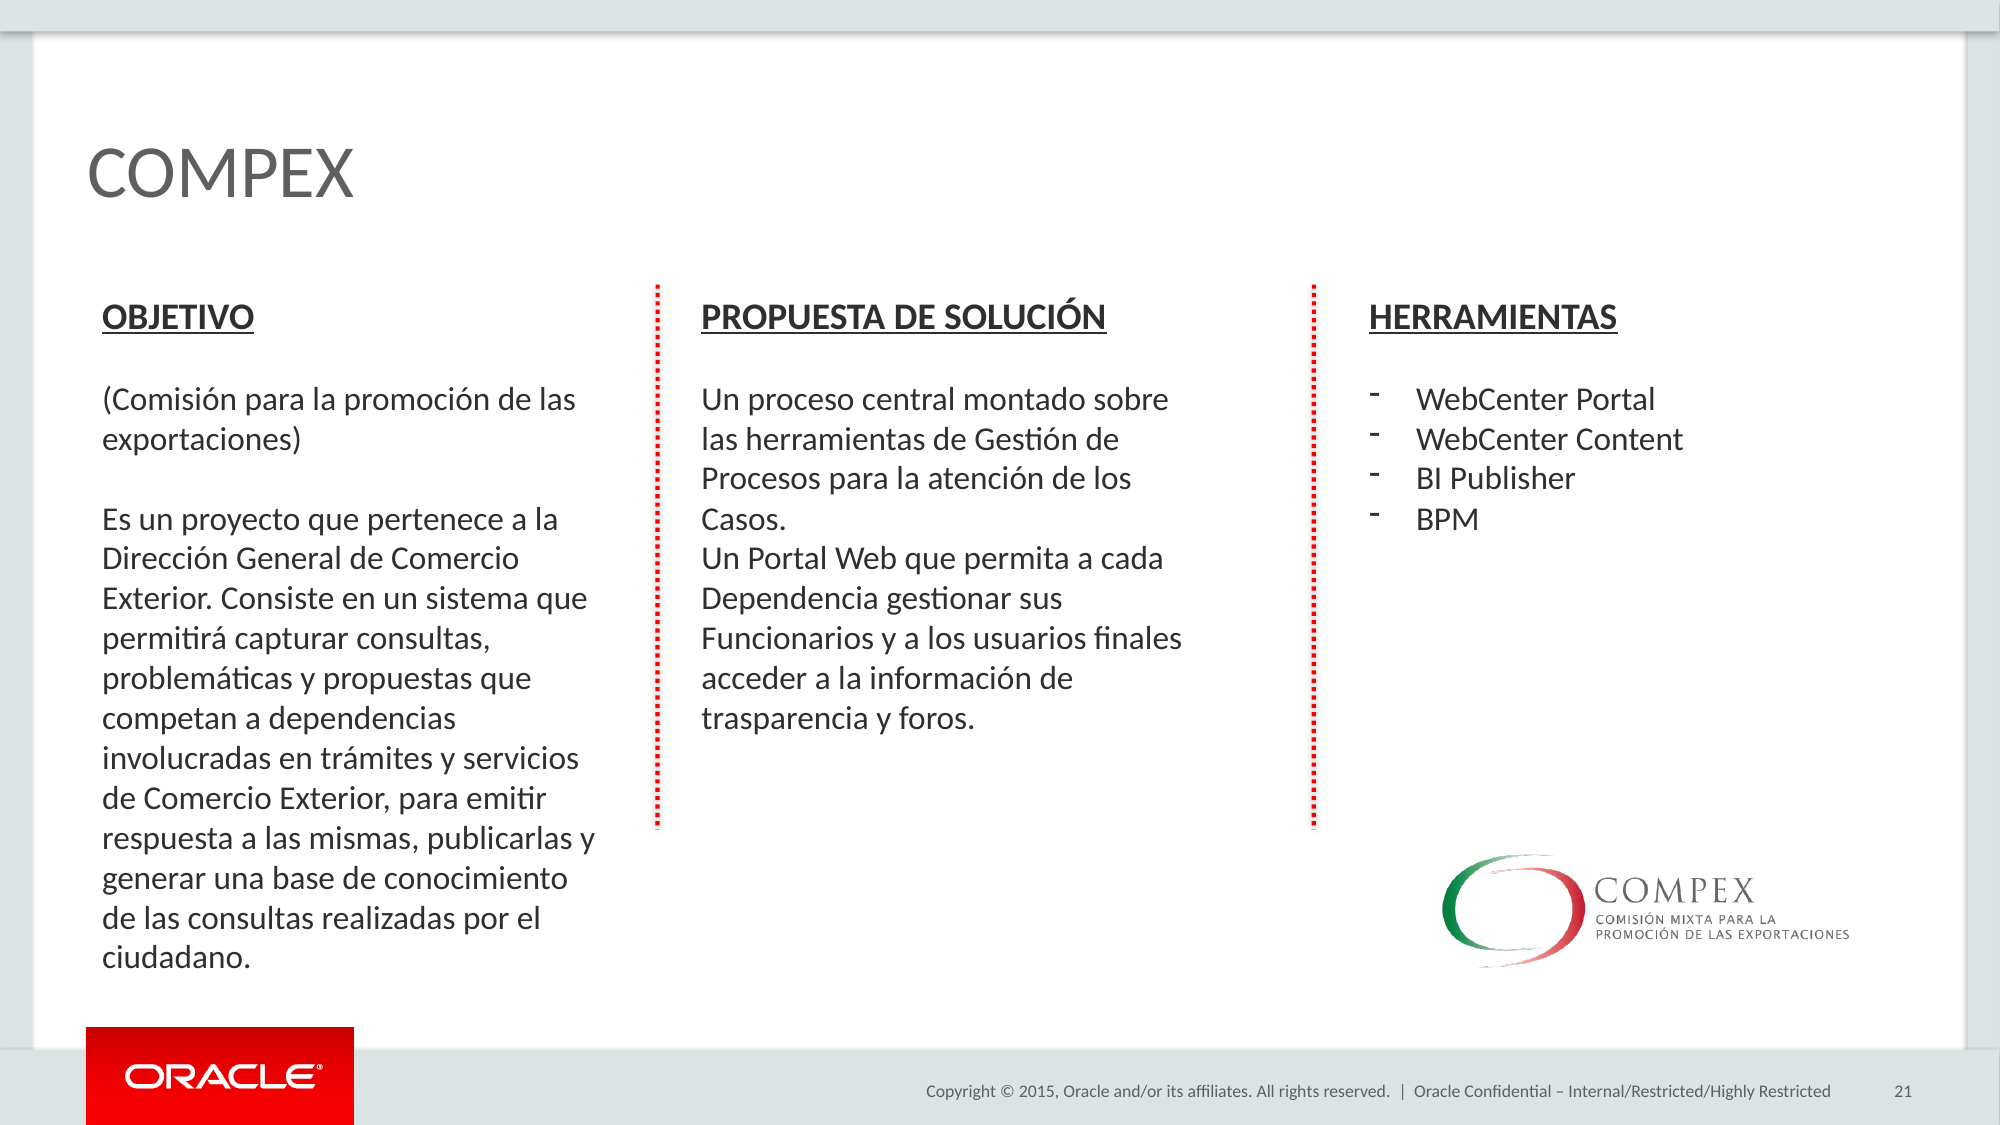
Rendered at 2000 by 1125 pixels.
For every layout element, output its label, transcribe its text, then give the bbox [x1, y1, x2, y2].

footer Oracle Confidential – Internal/Restricted/Highly Restricted [1414, 1075, 1849, 1106]
text_box OBJETIVO (Comisión para la promoción de las exportaciones) Es un proyecto que pertenece a la Dirección General de Comercio Exterior. Consiste en un sistema que permitirá capturar consultas, problemáticas y propuestas que competan a dependencias involucradas en trámites y servicios de Comercio Exterior, para emitir respuesta a las mismas, publicarlas y generar una base de conocimiento de las consultas realizadas por el ciudadano. [87, 284, 620, 983]
picture [1405, 845, 1877, 976]
title COMPEX [87, 66, 1913, 213]
text_box PROPUESTA DE SOLUCIÓN Un proceso central montado sobre las herramientas de Gestión de Procesos para la atención de los Casos. Un Portal Web que permita a cada Dependencia gestionar sus Funcionarios y a los usuarios finales acceder a la información de trasparencia y foros. [686, 284, 1219, 744]
text_box HERRAMIENTAS WebCenter Portal WebCenter Content BI Publisher BPM [1354, 284, 1924, 544]
slide_number 21 [1849, 1075, 1913, 1106]
picture [86, 1027, 354, 1125]
